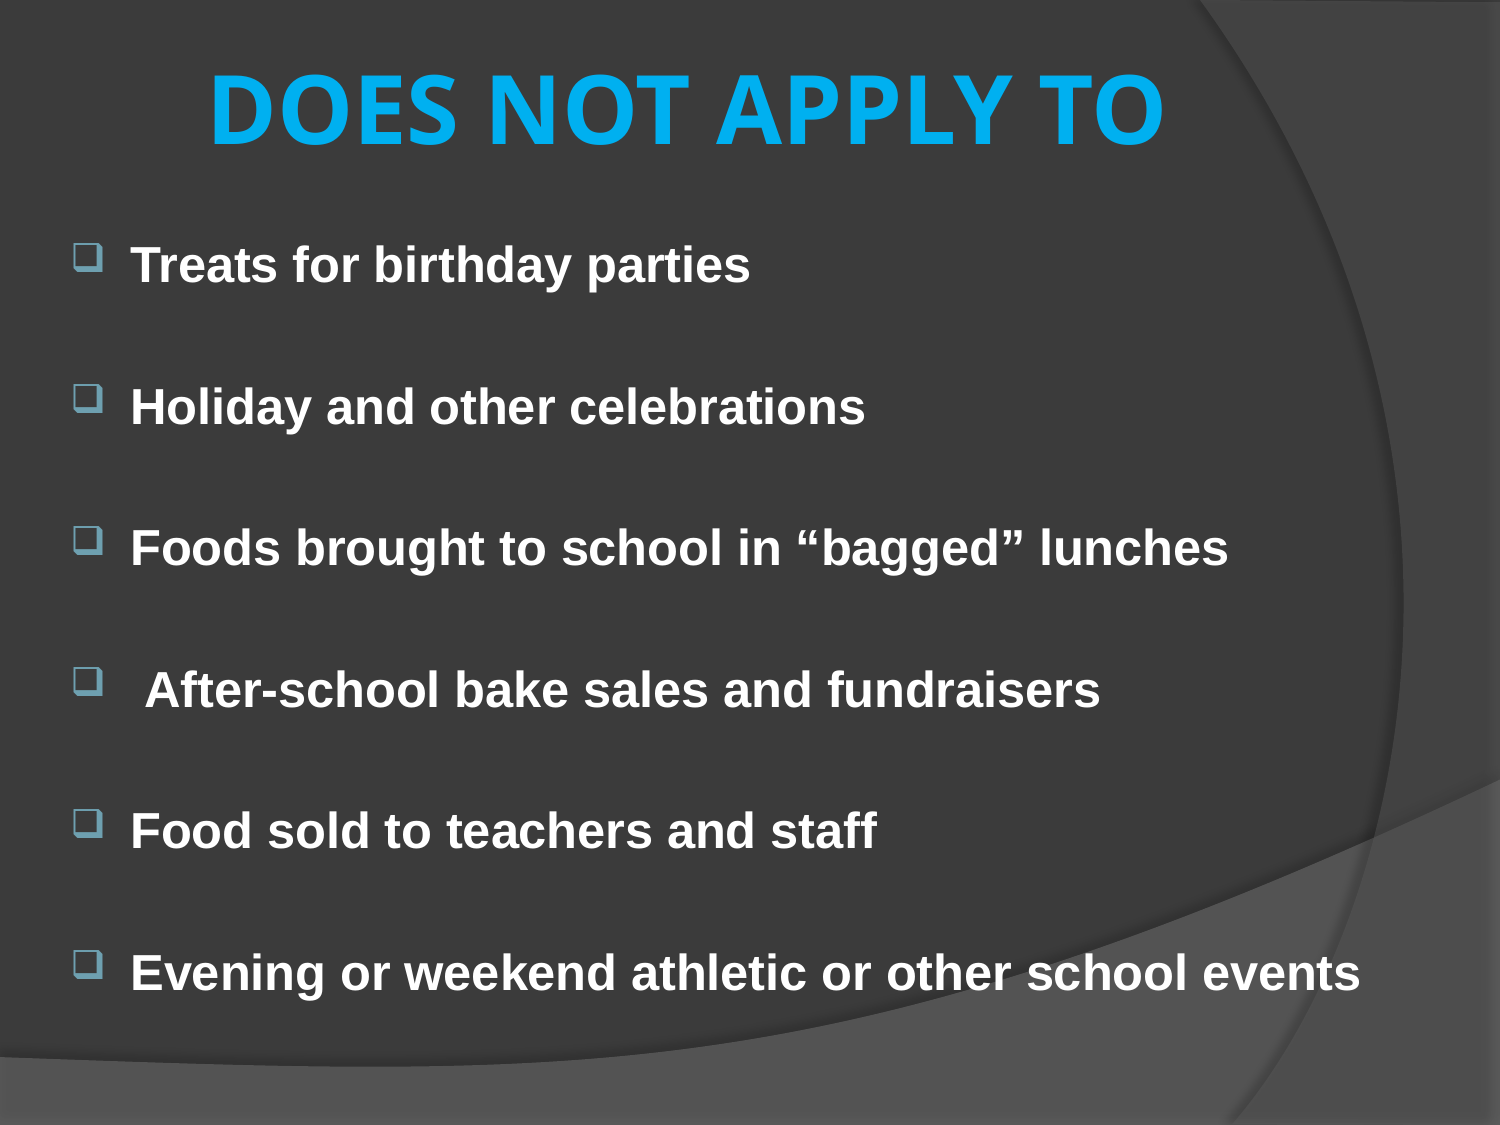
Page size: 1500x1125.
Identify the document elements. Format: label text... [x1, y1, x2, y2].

title DOES NOT APPLY TO [75, 12, 1300, 200]
list Treats for birthday parties Holiday and other celebrations Foods brought to school in “bagged” lunches After-school bake sales and fundraisers Food sold to teachers and staff Evening or weekend athletic or other school events [50, 224, 1450, 1018]
